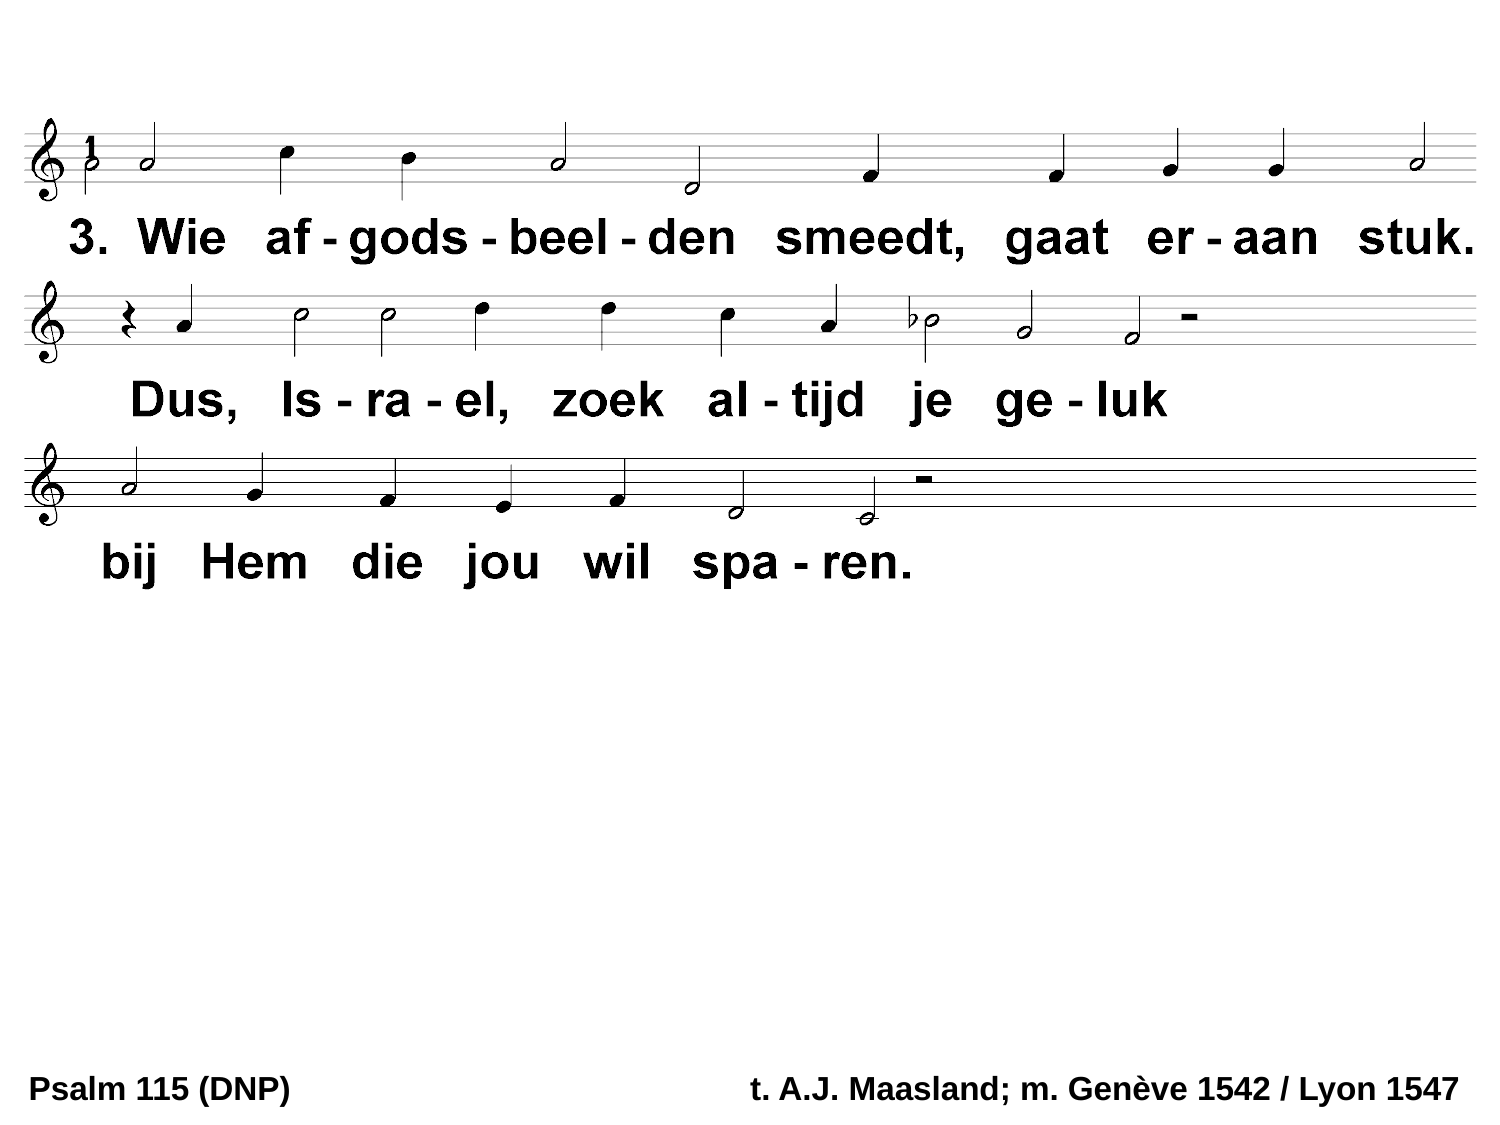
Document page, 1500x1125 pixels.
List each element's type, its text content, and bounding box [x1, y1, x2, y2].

picture [10, 103, 1490, 603]
text_box Psalm 115 (DNP) t. A.J. Maasland; m. Genève 1542 / Lyon 1547 [13, 1059, 1495, 1115]
